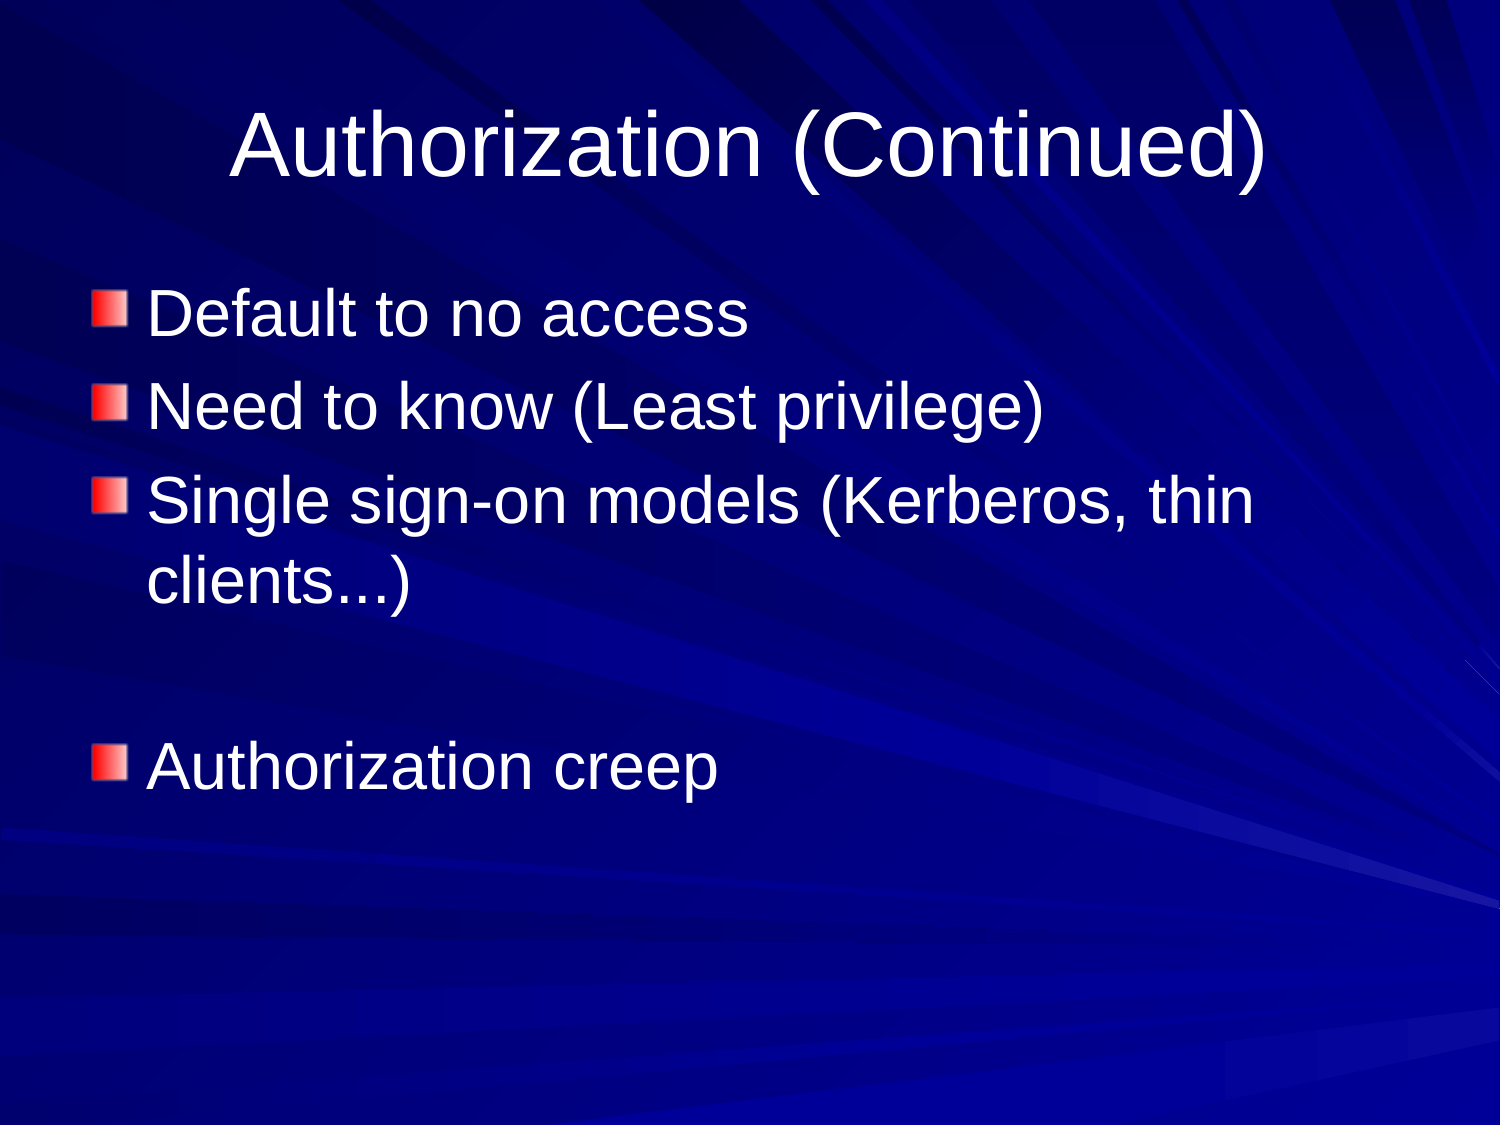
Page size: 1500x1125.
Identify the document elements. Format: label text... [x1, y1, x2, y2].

title Authorization (Continued) [74, 45, 1426, 234]
picture [90, 475, 132, 518]
picture [90, 382, 132, 425]
picture [90, 288, 132, 331]
picture [90, 742, 132, 785]
list Default to no access Need to know (Least privilege) Single sign-on models (Kerberos, thin clients...) Authorization creep [74, 262, 1426, 1006]
